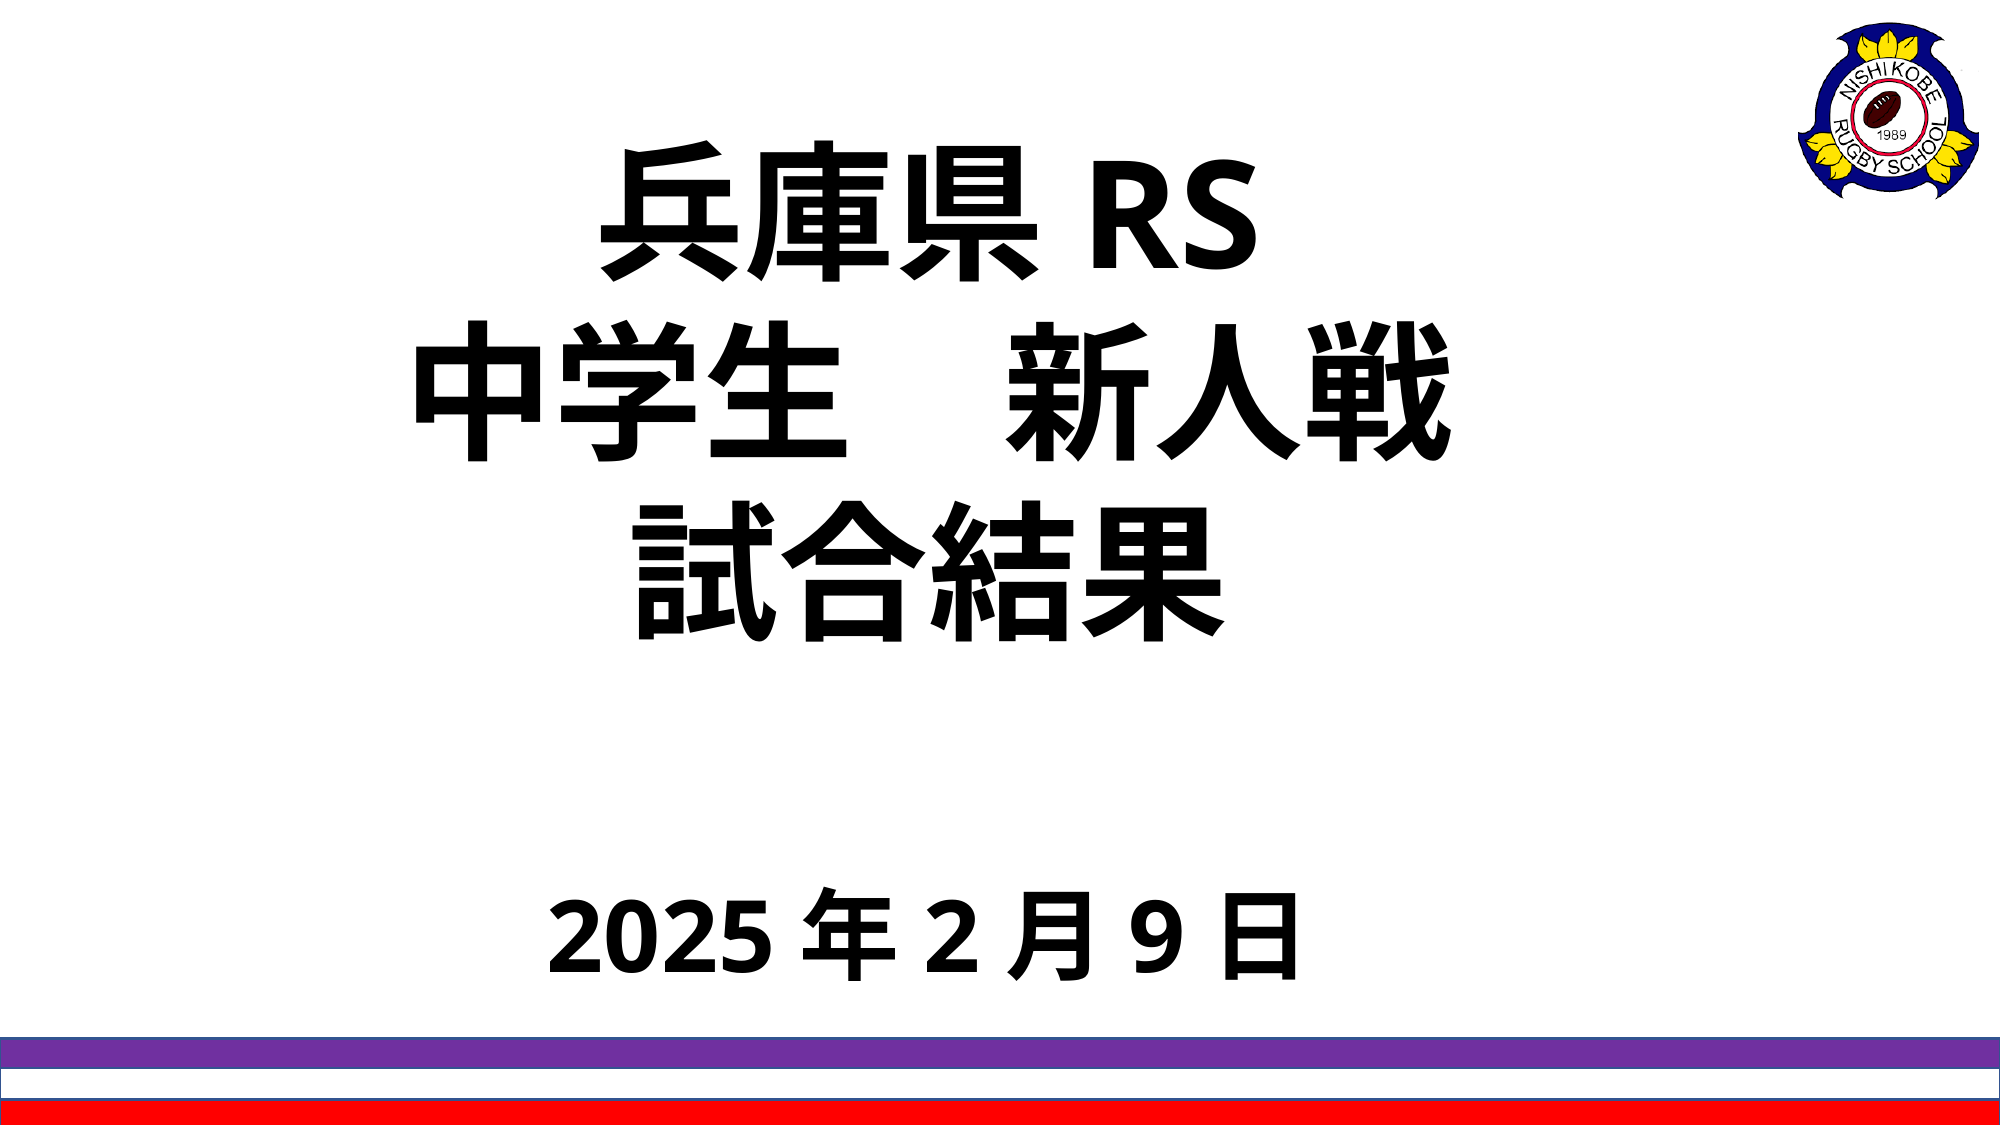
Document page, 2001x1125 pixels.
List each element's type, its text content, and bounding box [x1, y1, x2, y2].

text_box 2025年2月9日 [532, 865, 1325, 1001]
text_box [0, 1038, 2000, 1099]
text_box 兵庫県RS 中学生 新人戦 試合結果 [388, 110, 1469, 666]
text_box [0, 1100, 2000, 1125]
picture [1797, 20, 1979, 202]
